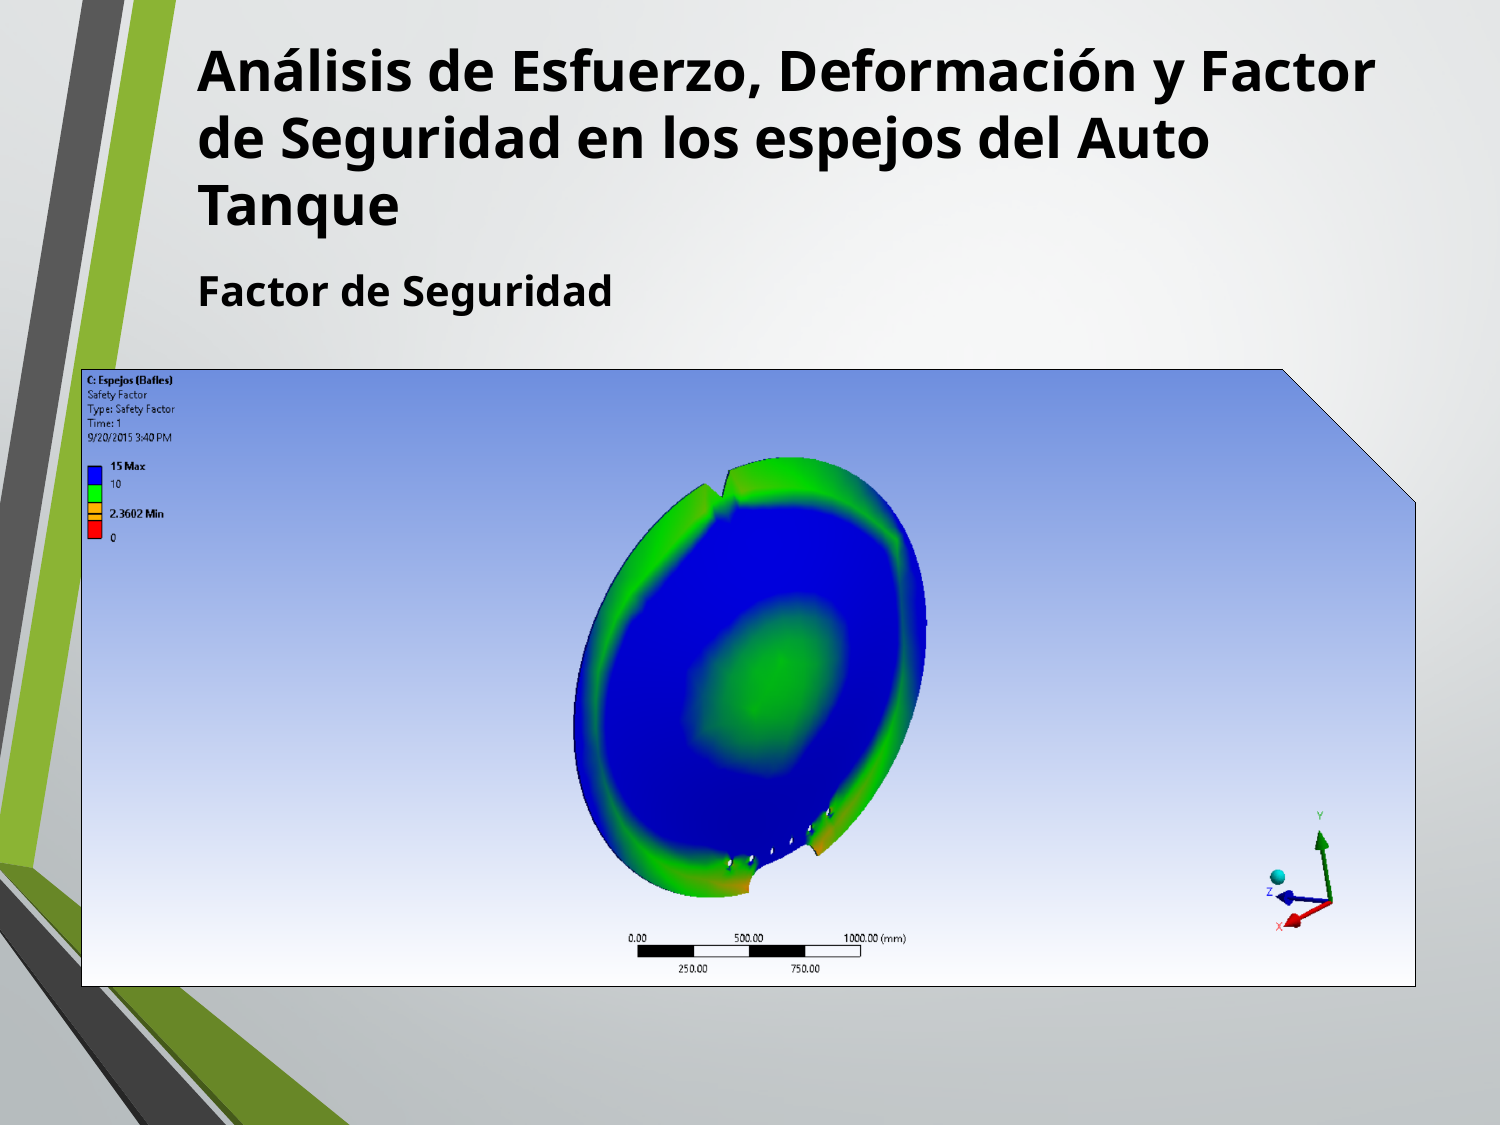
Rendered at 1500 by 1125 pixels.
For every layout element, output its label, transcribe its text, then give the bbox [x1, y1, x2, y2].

text_box Factor de Seguridad [182, 257, 1416, 368]
picture [80, 368, 1416, 987]
title Análisis de Esfuerzo, Deformación y Factor de Seguridad en los espejos del Auto Tanque [182, 27, 1416, 246]
